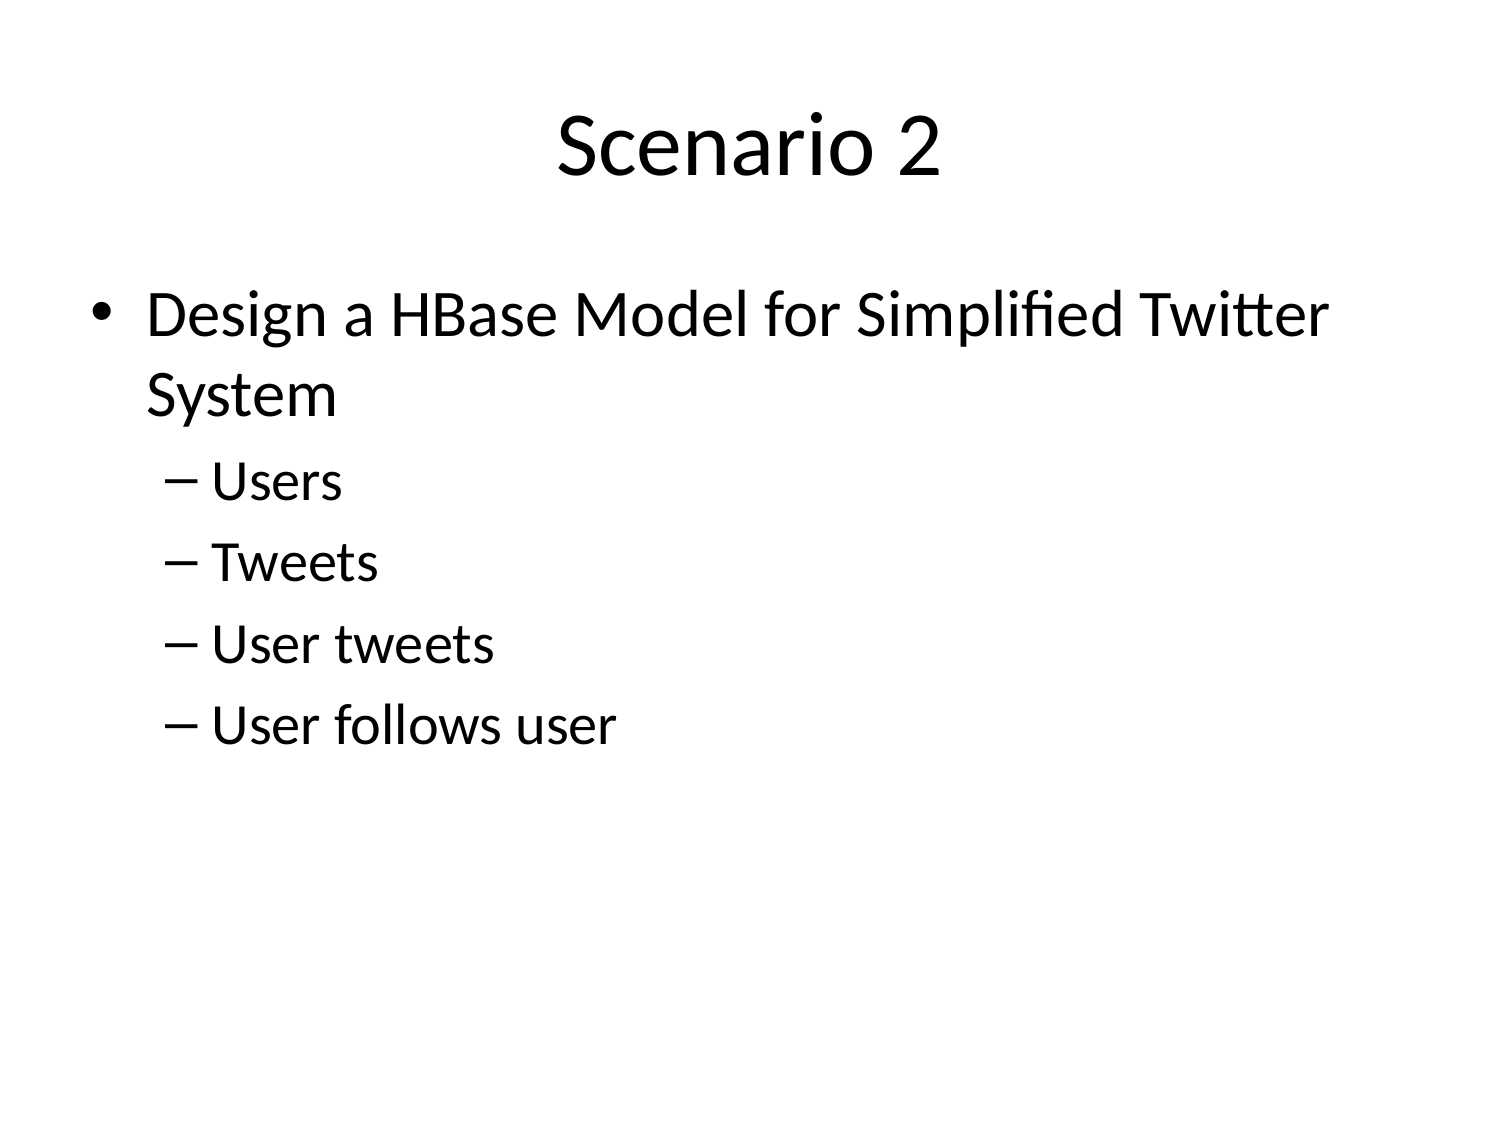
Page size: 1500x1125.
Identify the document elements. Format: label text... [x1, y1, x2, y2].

list Design a HBase Model for Simplified Twitter System Users Tweets User tweets User follows user [75, 262, 1425, 1005]
title Scenario 2 [75, 45, 1425, 233]
